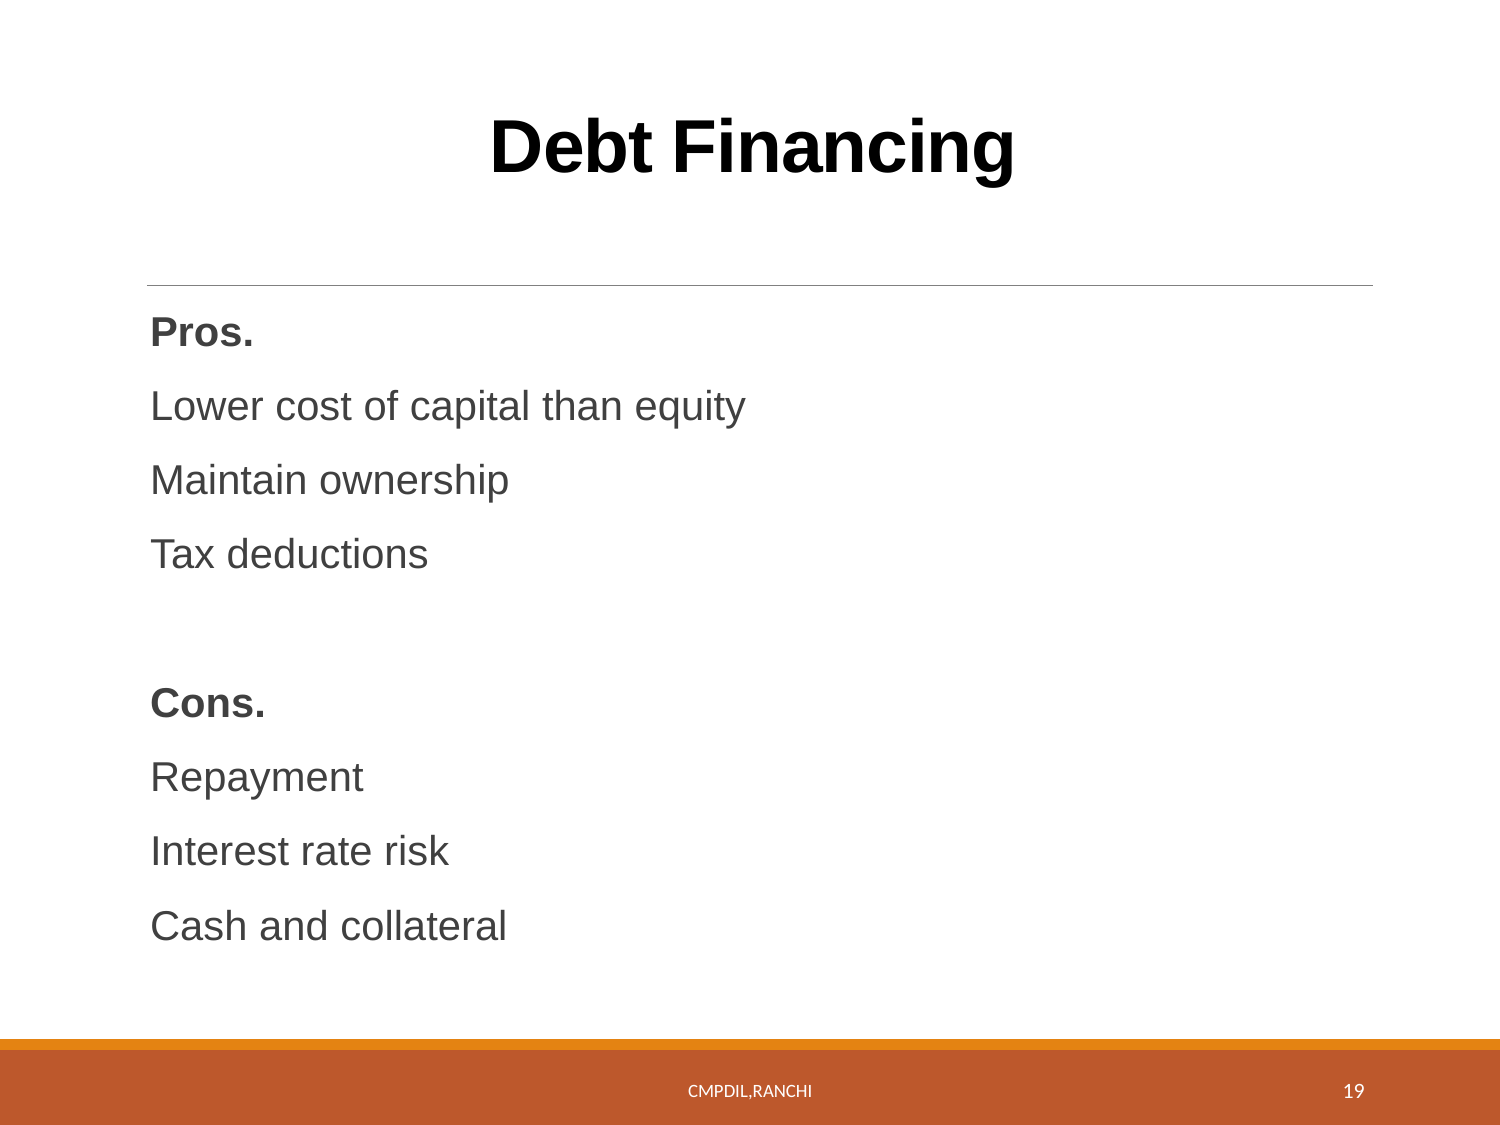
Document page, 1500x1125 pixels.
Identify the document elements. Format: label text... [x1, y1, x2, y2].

title Debt Financing [135, 47, 1373, 285]
footer CMPDIL,Ranchi [453, 1059, 1047, 1120]
list Pros. Lower cost of capital than equity Maintain ownership Tax deductions Cons. Repayment Interest rate risk Cash and collateral [135, 302, 1373, 963]
slide_number 19 [1218, 1059, 1380, 1120]
